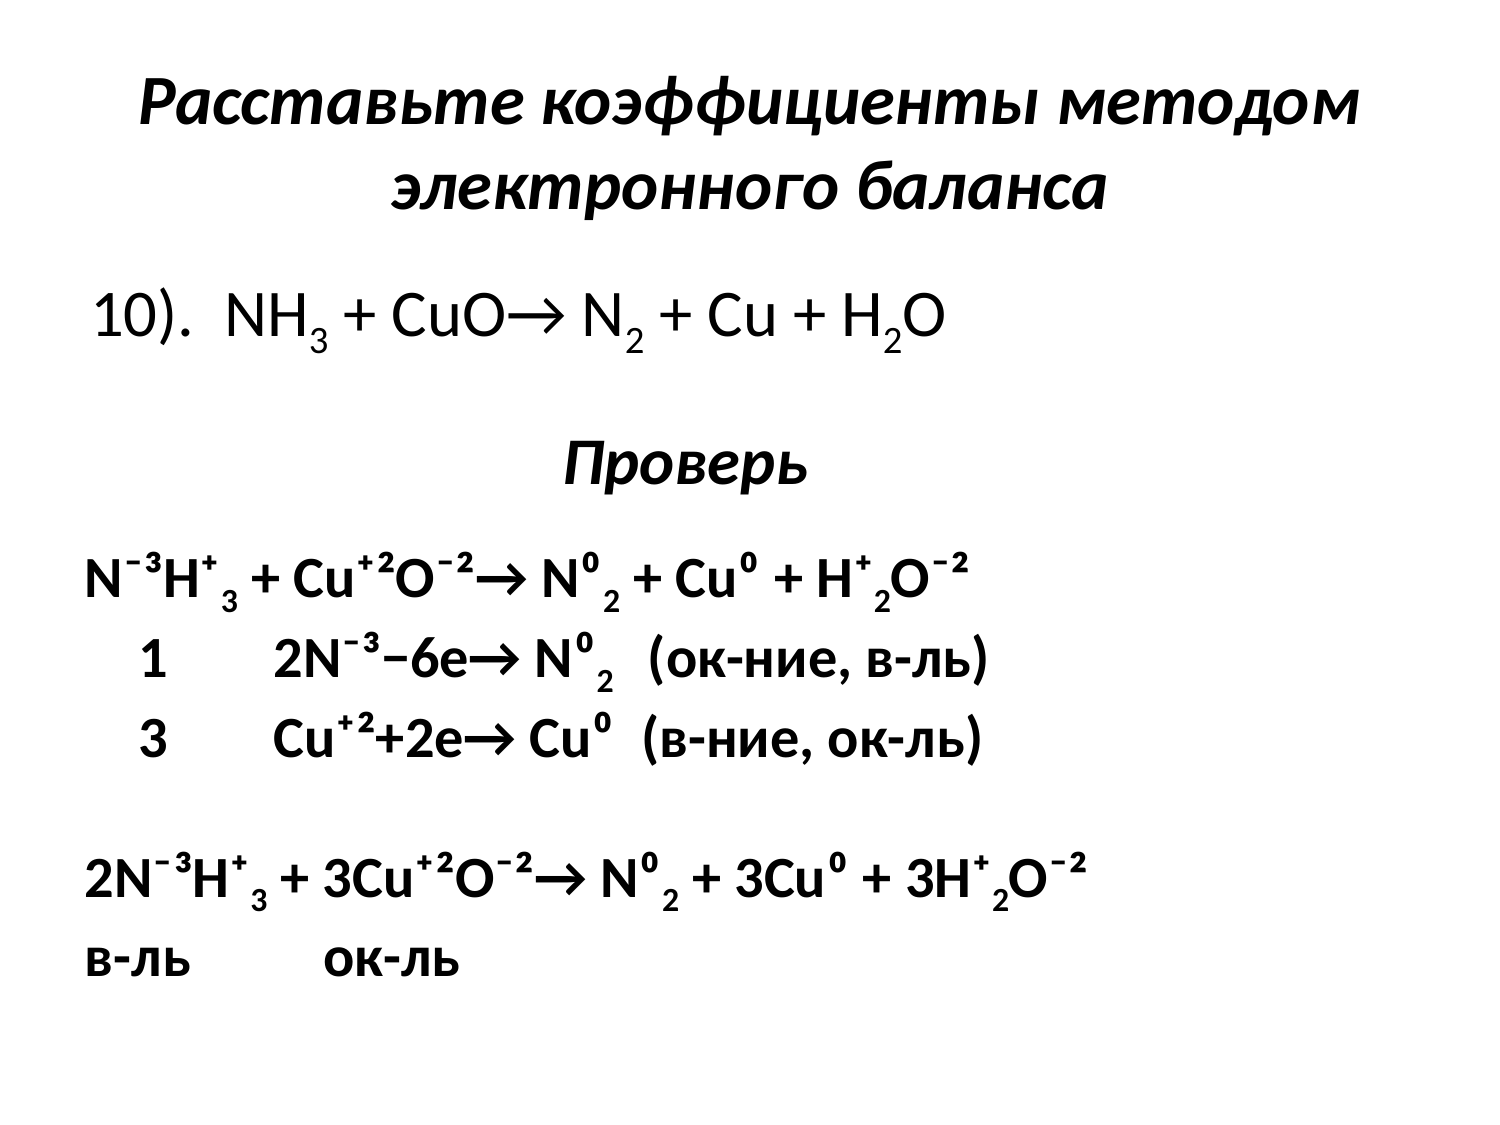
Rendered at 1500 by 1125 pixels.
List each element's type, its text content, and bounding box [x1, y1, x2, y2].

list 10). NH3 + CuO→ N2 + Cu + H2O [75, 262, 1425, 387]
text_box N⁻³H⁺3 + Cu⁺²O⁻²→ N⁰2 + Cu⁰ + H⁺2O⁻² 1 2N⁻³−6e→ N⁰2 (ок-ние, в-ль) 3 Cu⁺²+2e→ Cu⁰ (в-ние, ок-ль) 2N⁻³H⁺3 + 3Cu⁺²O⁻²→ N⁰2 + 3Cu⁰ + 3H⁺2O⁻² в-ль ок-ль [70, 532, 1205, 1125]
text_box Проверь [503, 410, 868, 505]
title Расставьте коэффициенты методом электронного баланса [75, 45, 1425, 233]
